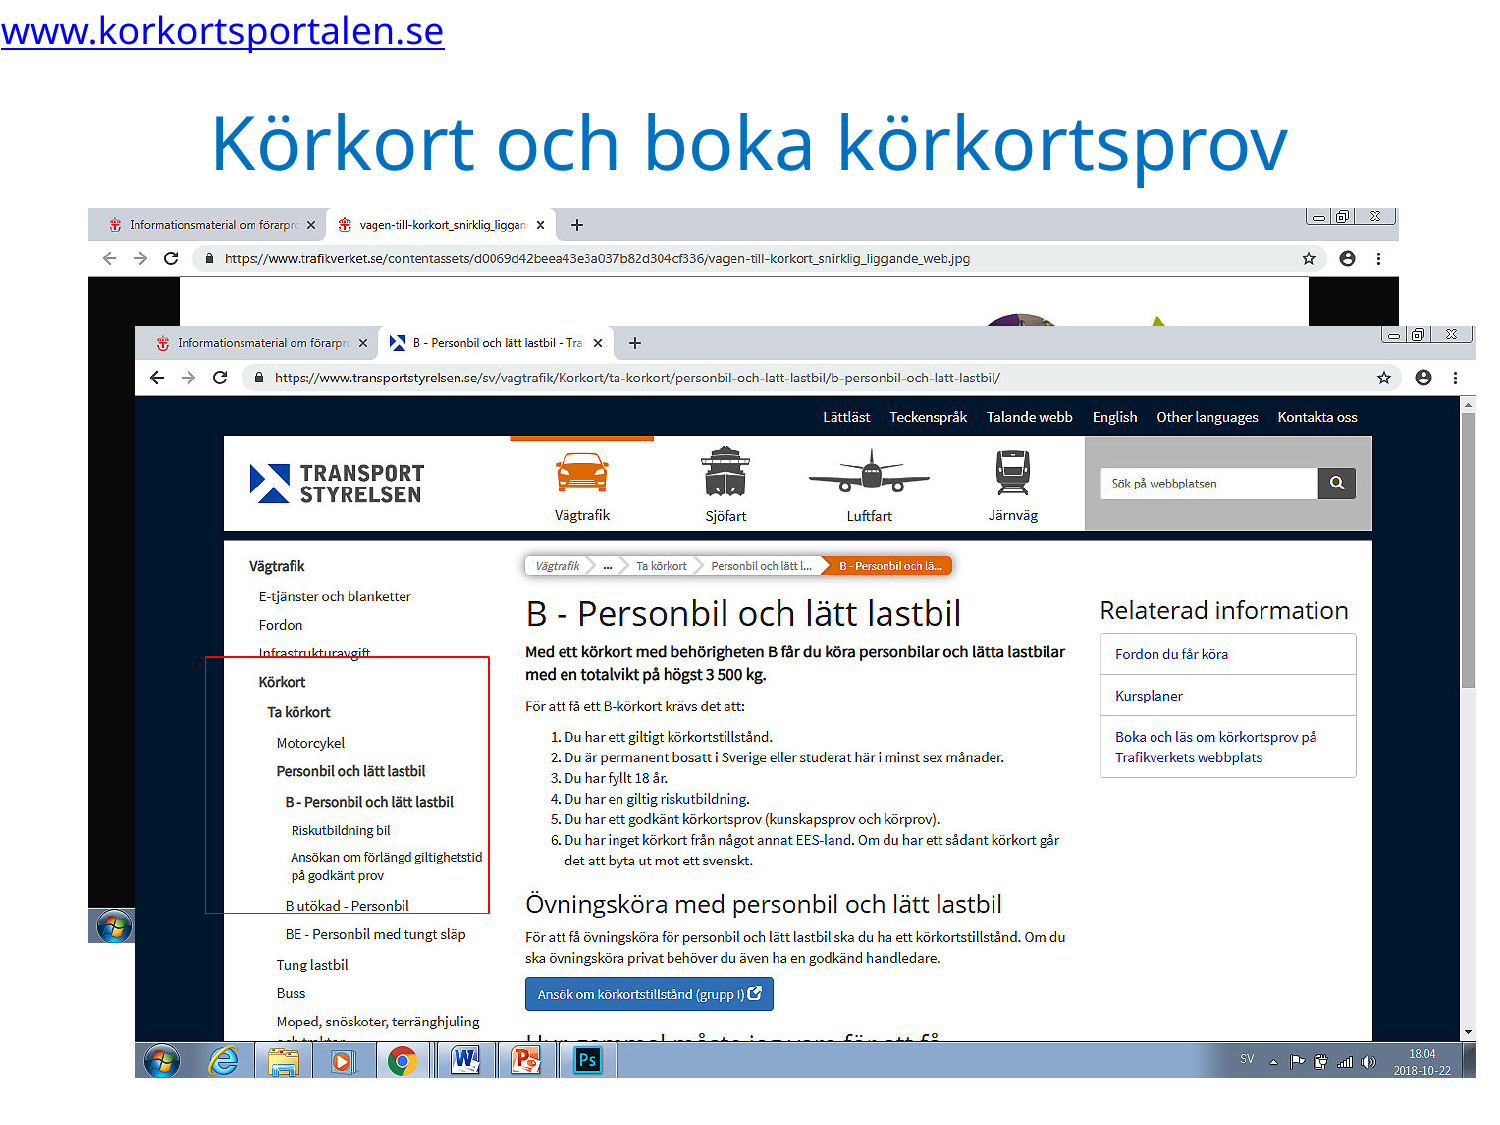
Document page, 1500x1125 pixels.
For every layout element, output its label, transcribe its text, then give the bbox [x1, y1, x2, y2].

title Körkort och boka körkortsprov [0, 54, 1500, 226]
picture [88, 208, 1477, 1078]
text_box www.korkortsportalen.se [0, 0, 460, 66]
